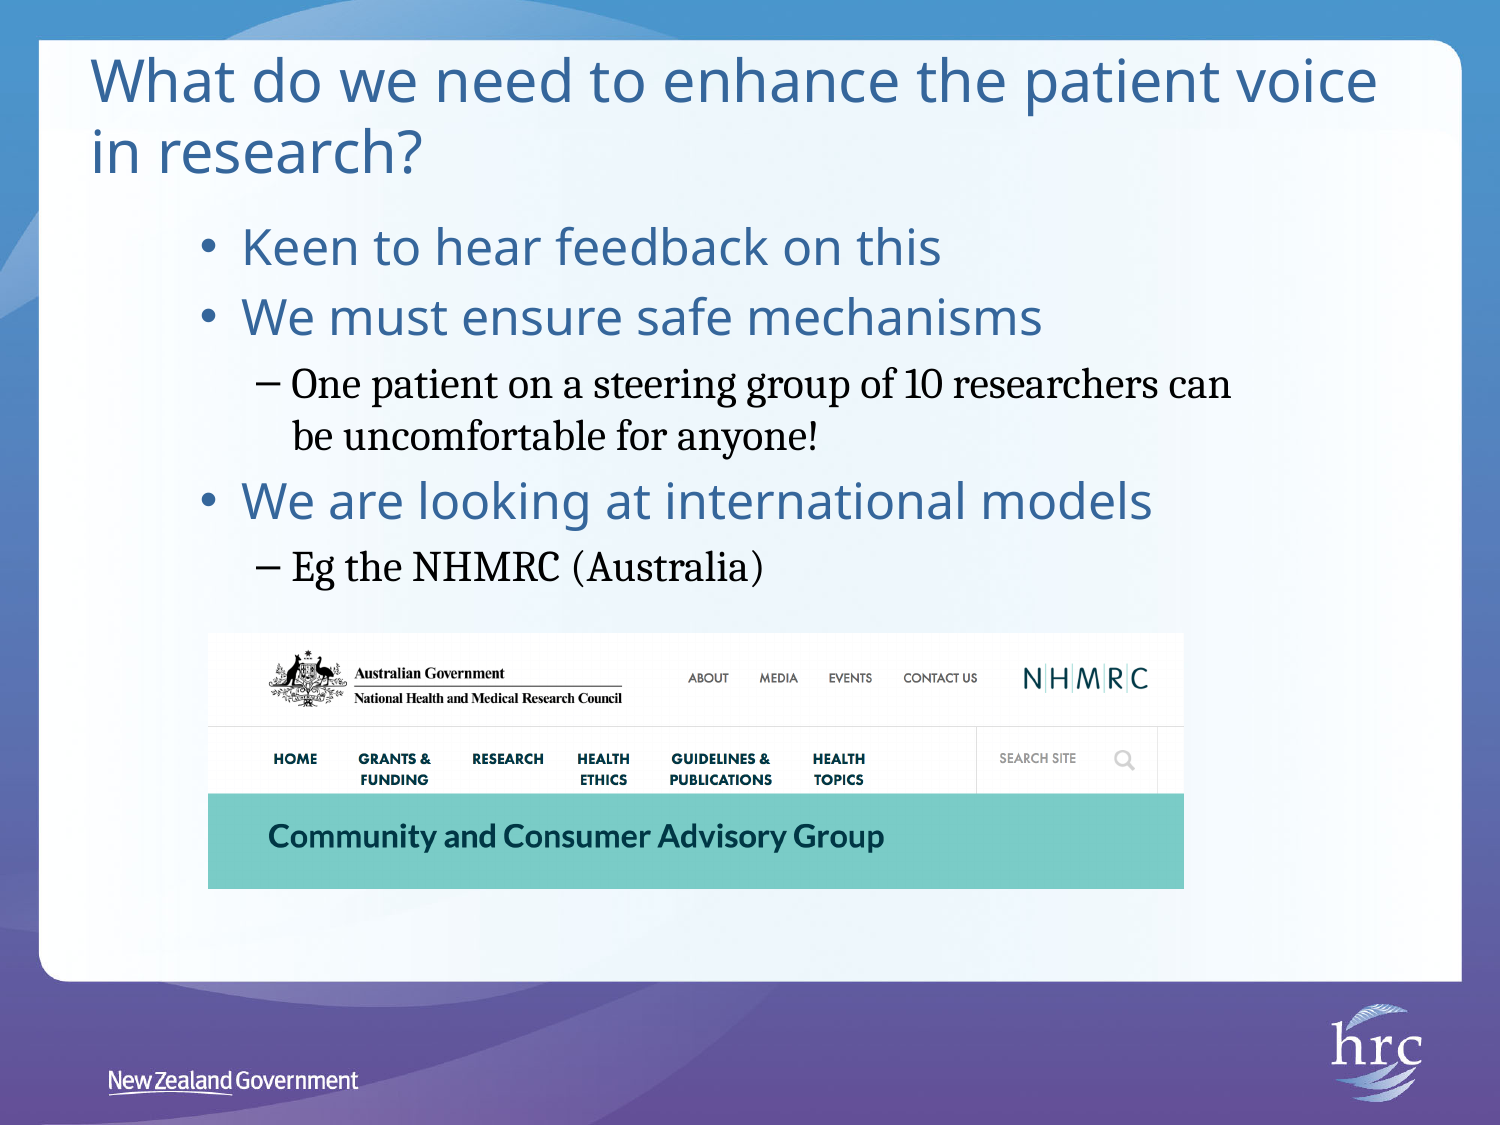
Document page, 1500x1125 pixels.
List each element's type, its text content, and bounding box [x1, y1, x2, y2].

picture [0, 0, 1500, 1125]
list Keen to hear feedback on this We must ensure safe mechanisms One patient on a steering group of 10 researchers can be uncomfortable for anyone! We are looking at international models Eg the NHMRC (Australia) [184, 207, 1281, 951]
title What do we need to enhance the patient voice in research? [75, 20, 1425, 209]
